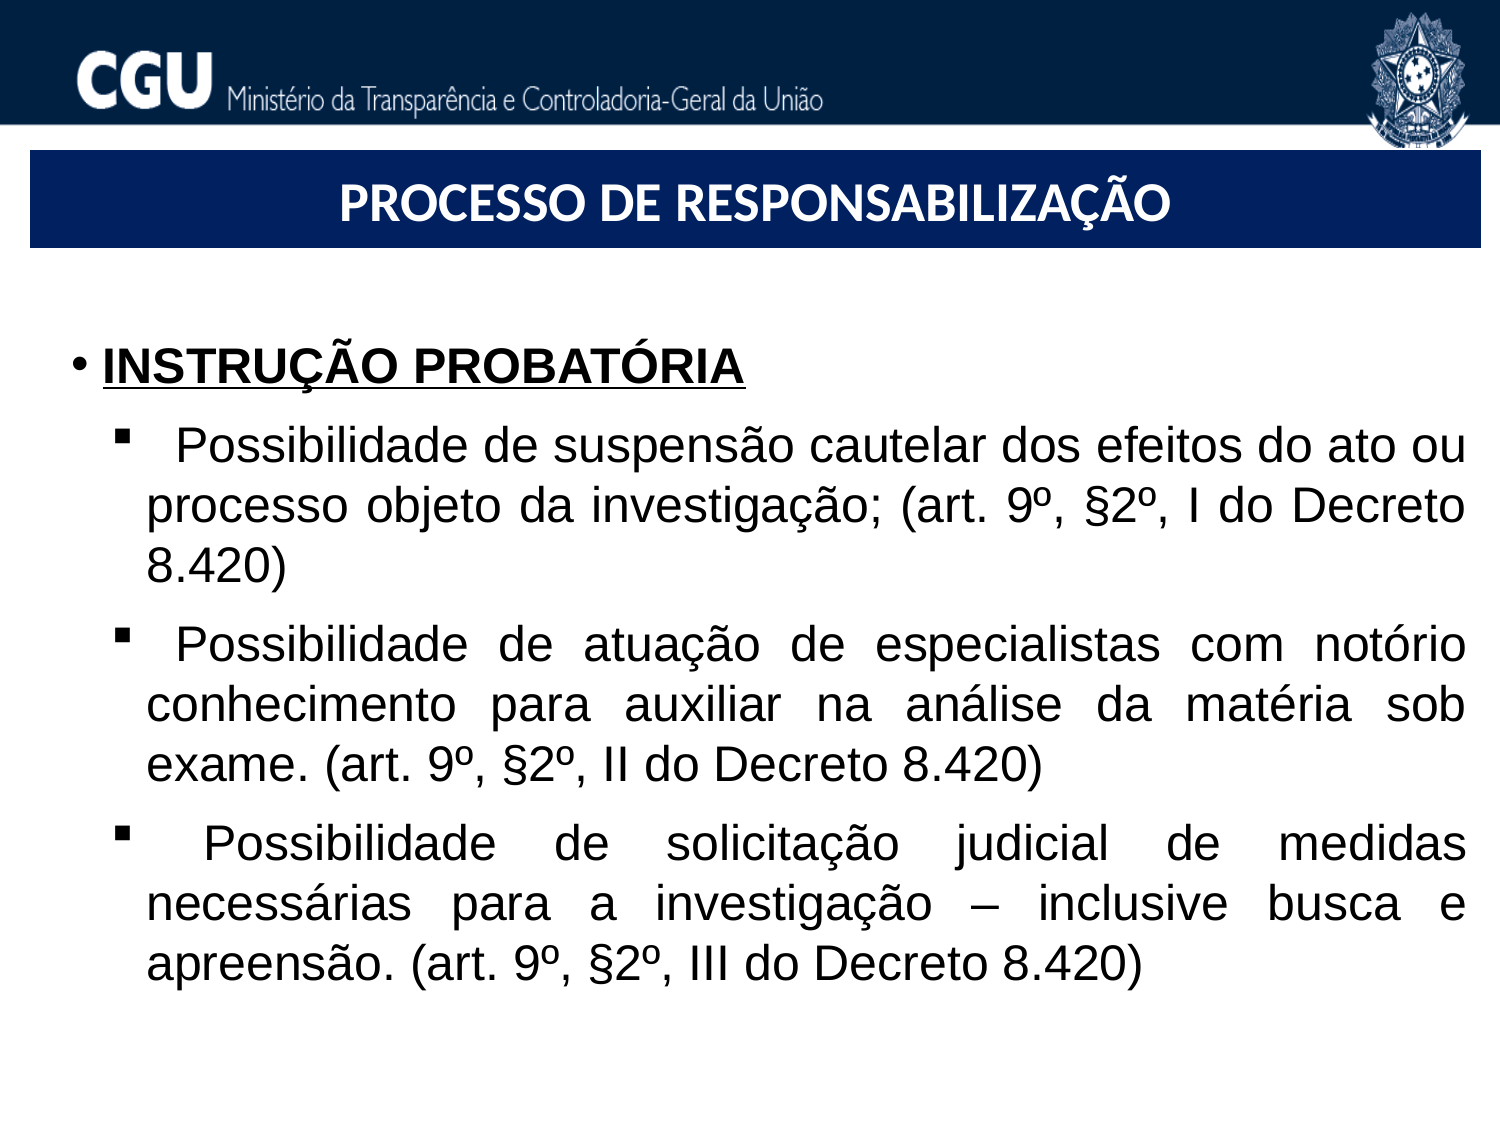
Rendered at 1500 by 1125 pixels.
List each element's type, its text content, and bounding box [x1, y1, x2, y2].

text_box INSTRUÇÃO PROBATÓRIA Possibilidade de suspensão cautelar dos efeitos do ato ou processo objeto da investigação; (art. 9º, §2º, I do Decreto 8.420) Possibilidade de atuação de especialistas com notório conhecimento para auxiliar na análise da matéria sob exame. (art. 9º, §2º, II do Decreto 8.420) Possibilidade de solicitação judicial de medidas necessárias para a investigação – inclusive busca e apreensão. (art. 9º, §2º, III do Decreto 8.420) [56, 326, 1483, 1084]
text_box PROCESSO DE RESPONSABILIZAÇÃO [29, 149, 1483, 249]
picture [0, 0, 1500, 1125]
